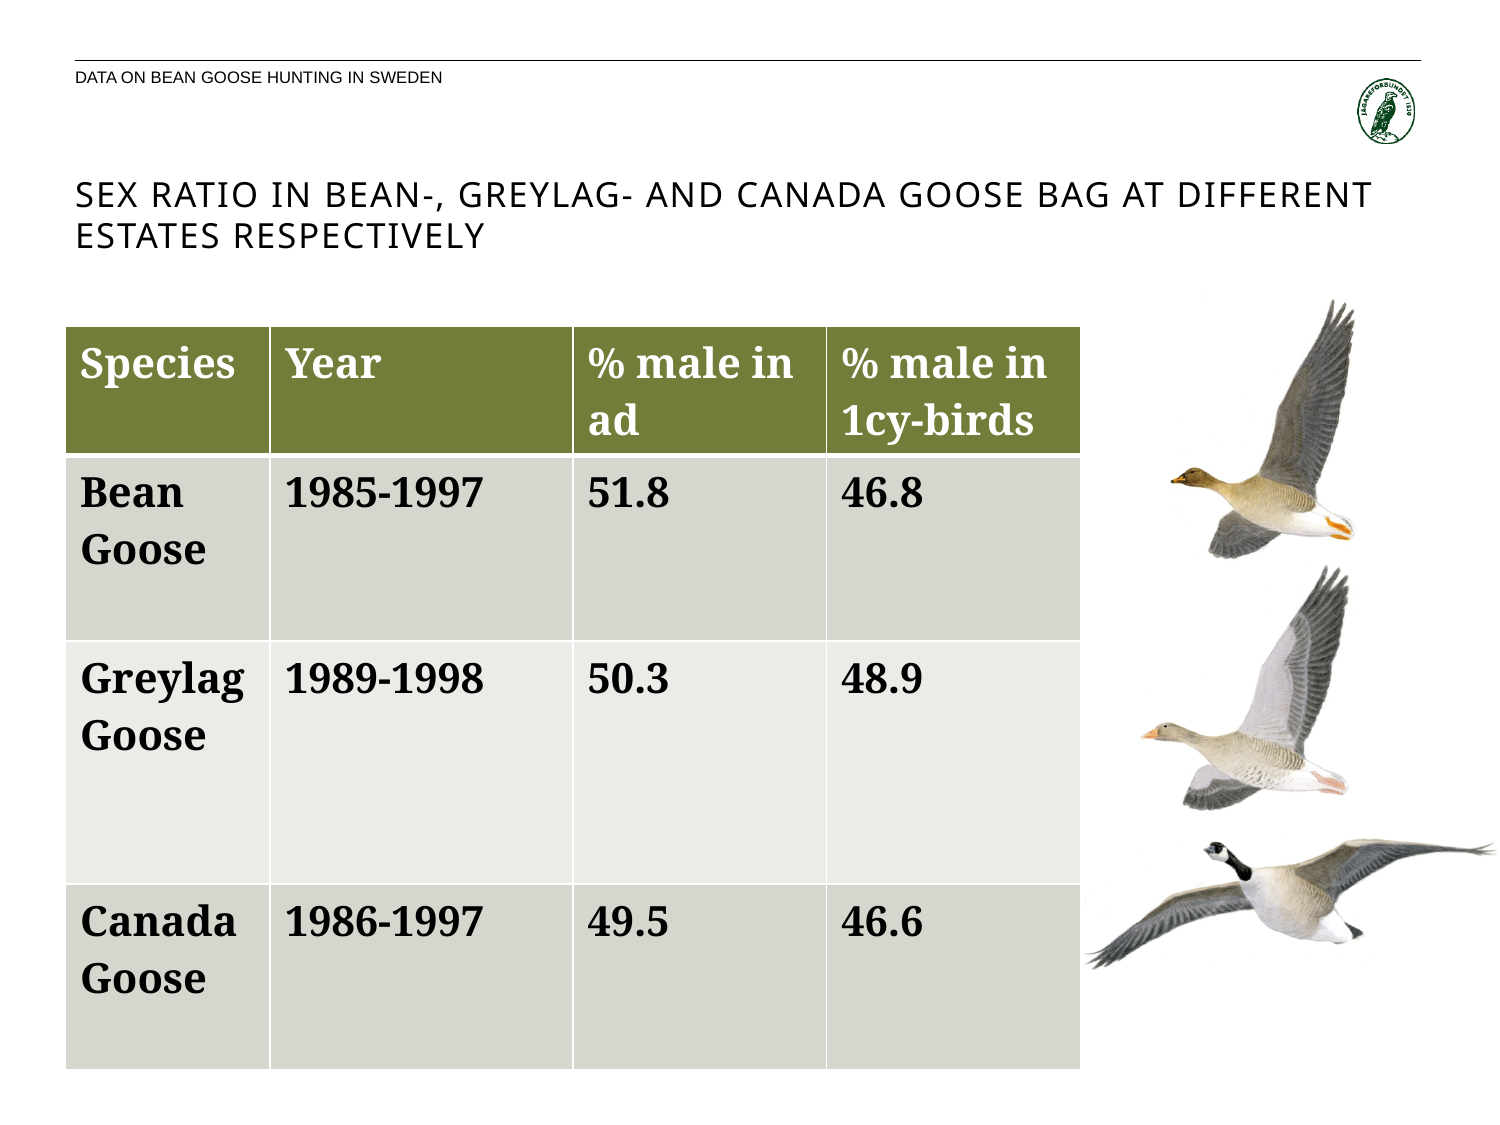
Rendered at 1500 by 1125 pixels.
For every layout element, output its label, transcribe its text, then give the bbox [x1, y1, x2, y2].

table_cell 46.8 [827, 458, 1080, 640]
table_cell 51.8 [574, 458, 826, 640]
table_cell 1989-1998 [271, 642, 572, 883]
table_header % male in ad [574, 327, 826, 453]
table_cell 50.3 [574, 642, 826, 883]
title Sex ratio in Bean-, Greylag- and Canada goose bag at different estates respectively [75, 172, 1425, 256]
table_header Year [271, 327, 572, 453]
table_cell 49.5 [574, 885, 826, 1069]
picture [1136, 295, 1356, 817]
picture [1080, 833, 1500, 970]
table_cell 46.6 [827, 885, 1080, 1069]
table_cell Bean Goose [66, 458, 269, 640]
picture [1357, 78, 1415, 144]
table_cell 1985-1997 [271, 458, 572, 640]
list Data on Bean Goose hunting in SwedeN [75, 66, 867, 90]
table_cell 1986-1997 [271, 885, 572, 1069]
table_cell 48.9 [827, 642, 1080, 883]
table_cell Canada Goose [66, 885, 269, 1069]
table_header Species [66, 327, 269, 453]
table_cell Greylag Goose [66, 642, 269, 883]
table_header % male in 1cy-birds [827, 327, 1080, 453]
